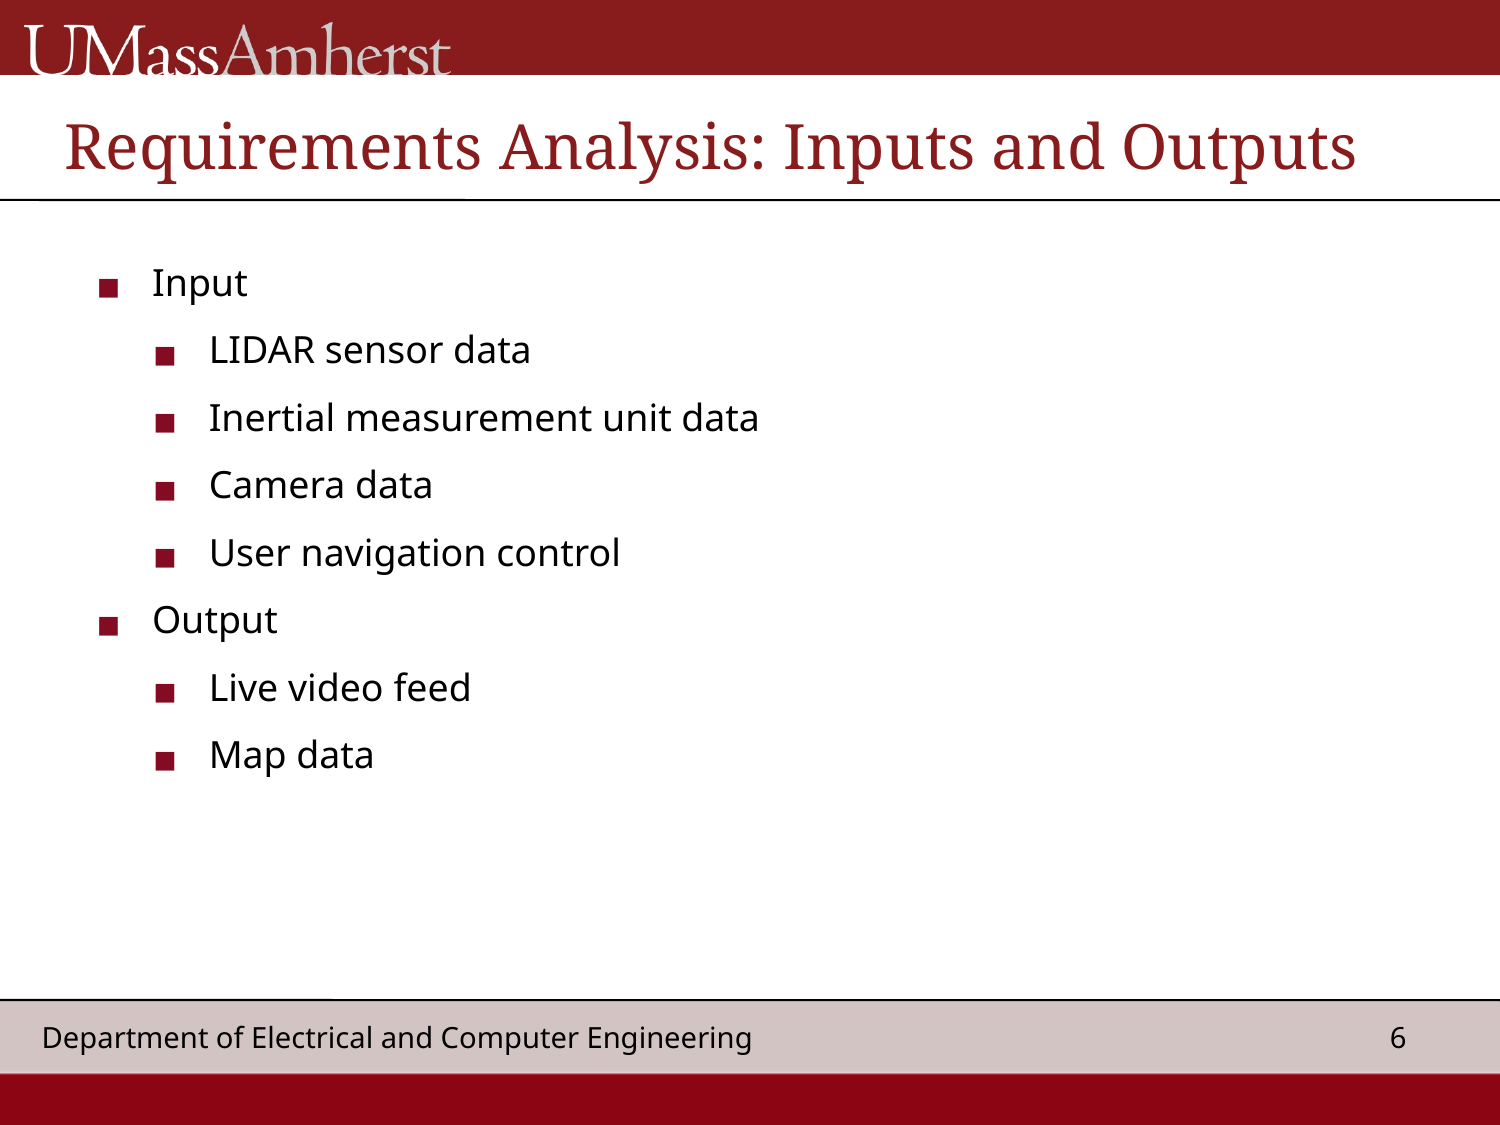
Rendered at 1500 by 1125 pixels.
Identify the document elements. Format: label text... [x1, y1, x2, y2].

picture [0, 0, 1500, 75]
text_box Input LIDAR sensor data Inertial measurement unit data Camera data User navigation control Output Live video feed Map data [62, 229, 1400, 967]
text_box Requirements Analysis: Inputs and Outputs [50, 99, 1500, 190]
picture [0, 1002, 1500, 1125]
